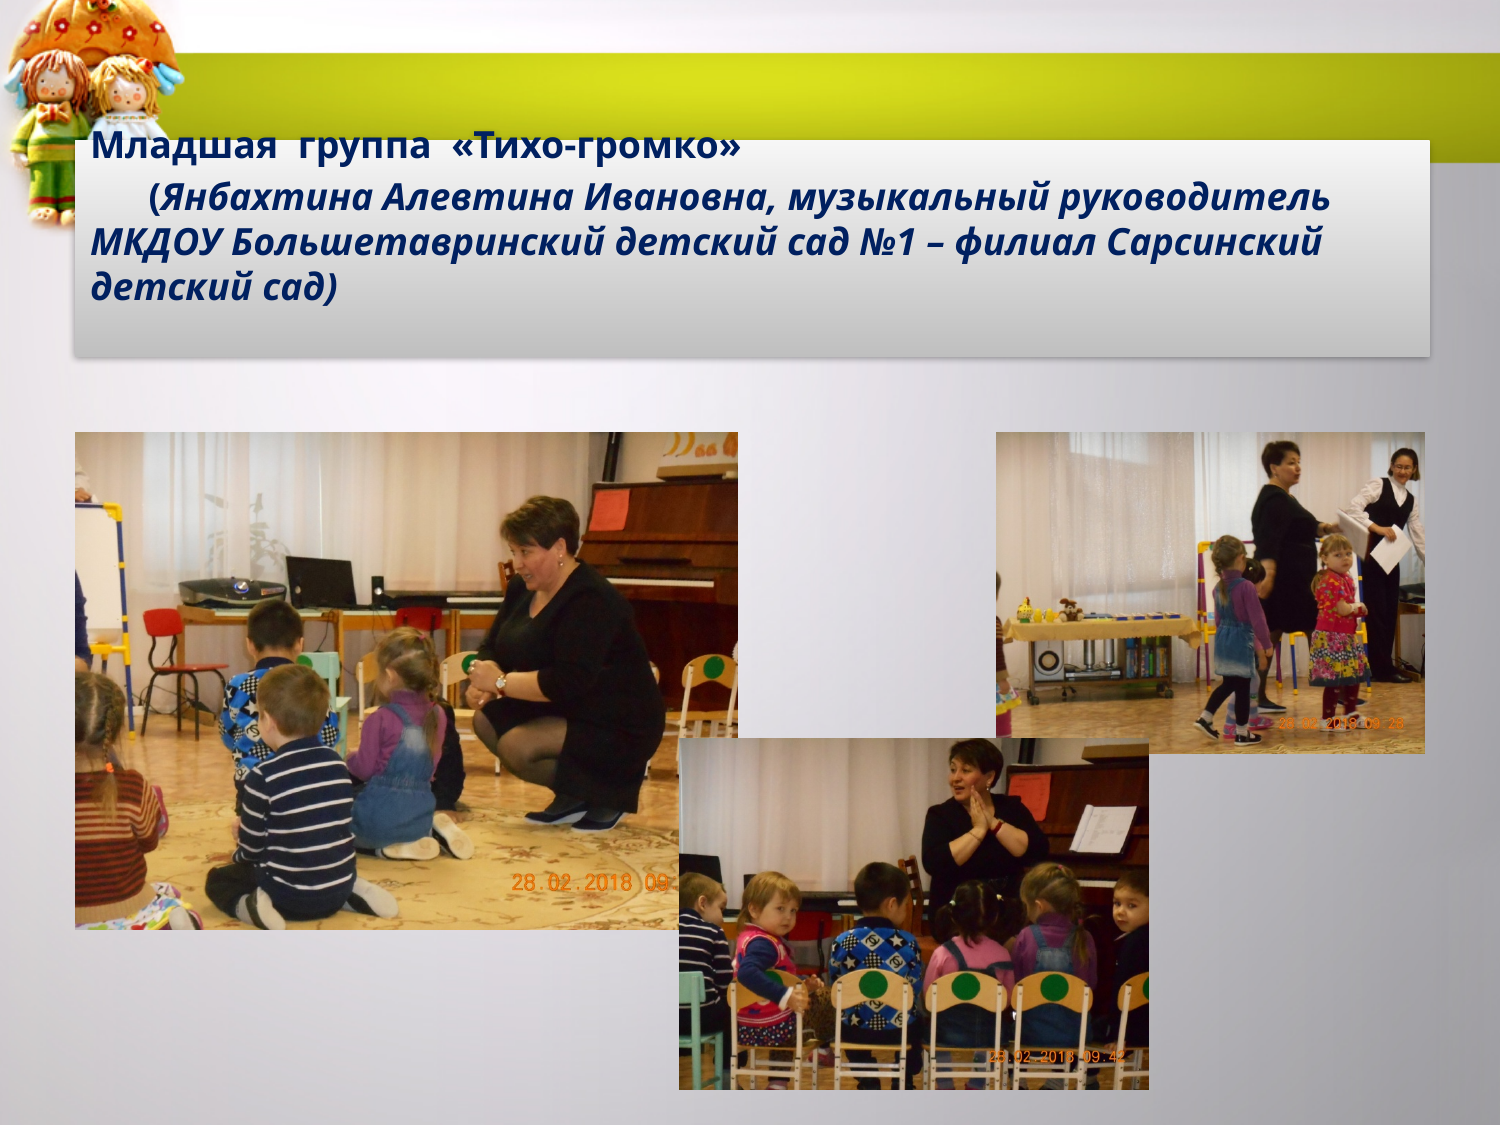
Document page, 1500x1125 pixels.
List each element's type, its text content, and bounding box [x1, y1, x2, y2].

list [995, 431, 1426, 755]
list Младшая группа «Тихо-громко» (Янбахтина Алевтина Ивановна, музыкальный руководитель МКДОУ Большетавринский детский сад №1 – филиал Сарсинский детский сад) [74, 140, 1430, 357]
picture [0, 0, 1500, 1125]
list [74, 432, 738, 930]
